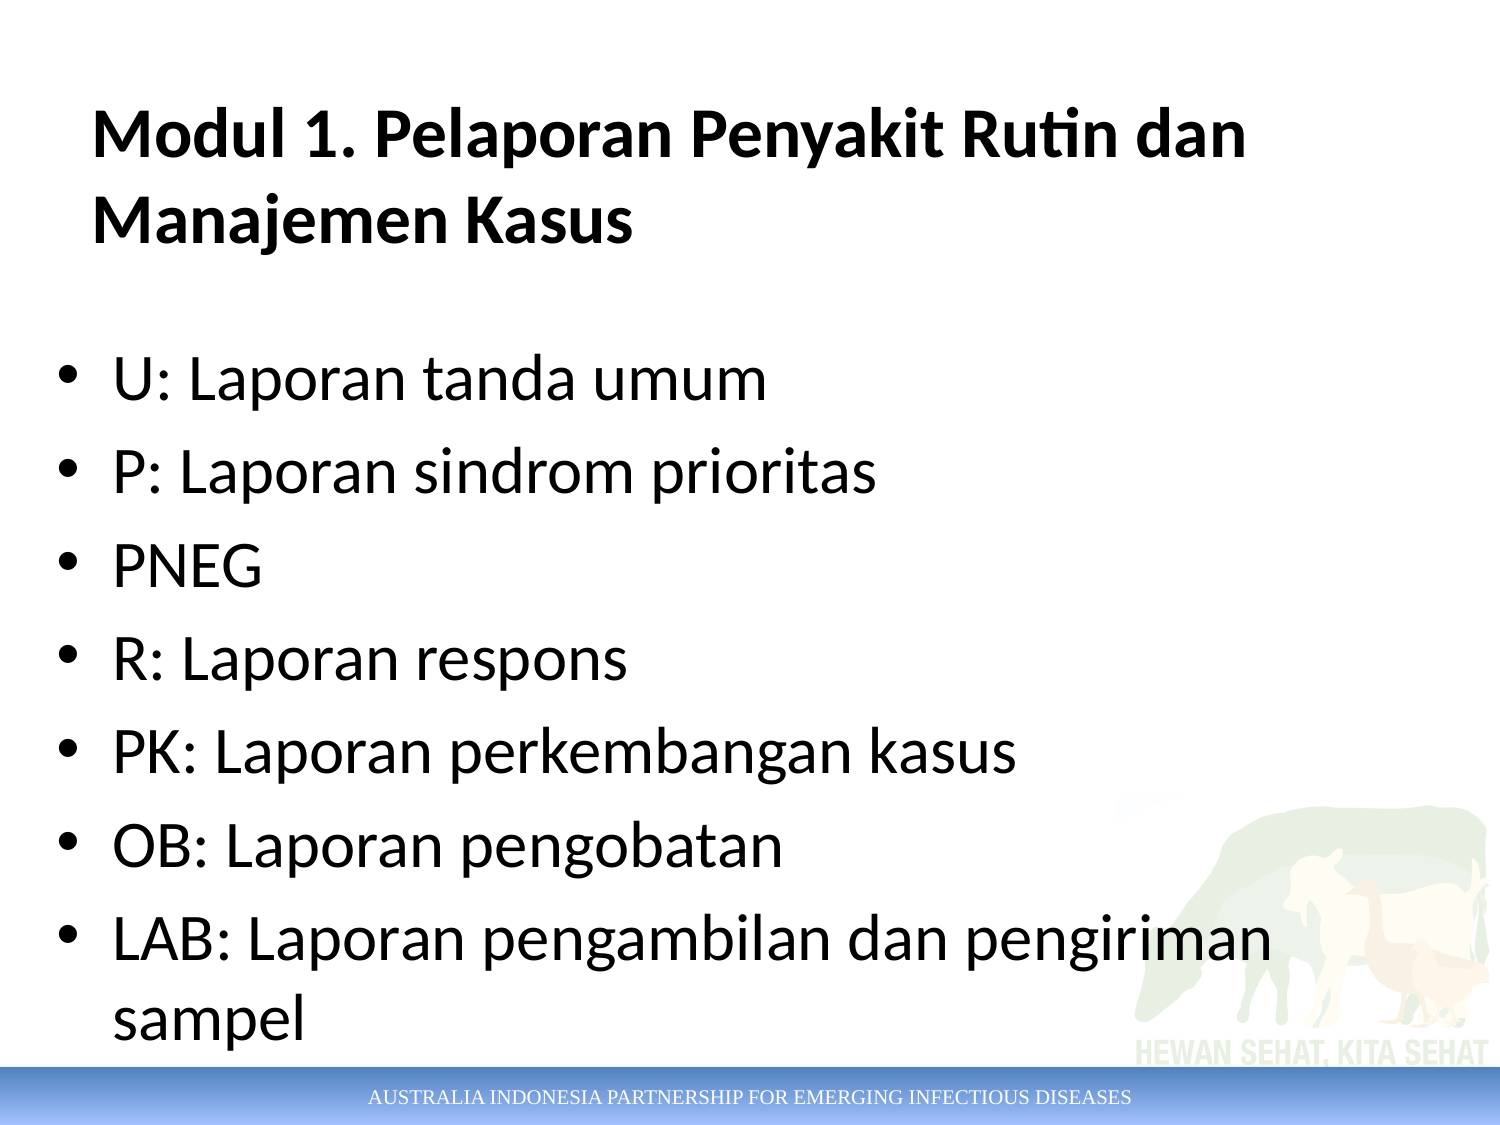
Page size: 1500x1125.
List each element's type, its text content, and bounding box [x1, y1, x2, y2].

list U: Laporan tanda umum P: Laporan sindrom prioritas PNEG R: Laporan respons PK: Laporan perkembangan kasus OB: Laporan pengobatan LAB: Laporan pengambilan dan pengiriman sampel [41, 326, 1427, 1059]
title Modul 1. Pelaporan Penyakit Rutin dan Manajemen Kasus [76, 78, 1427, 266]
